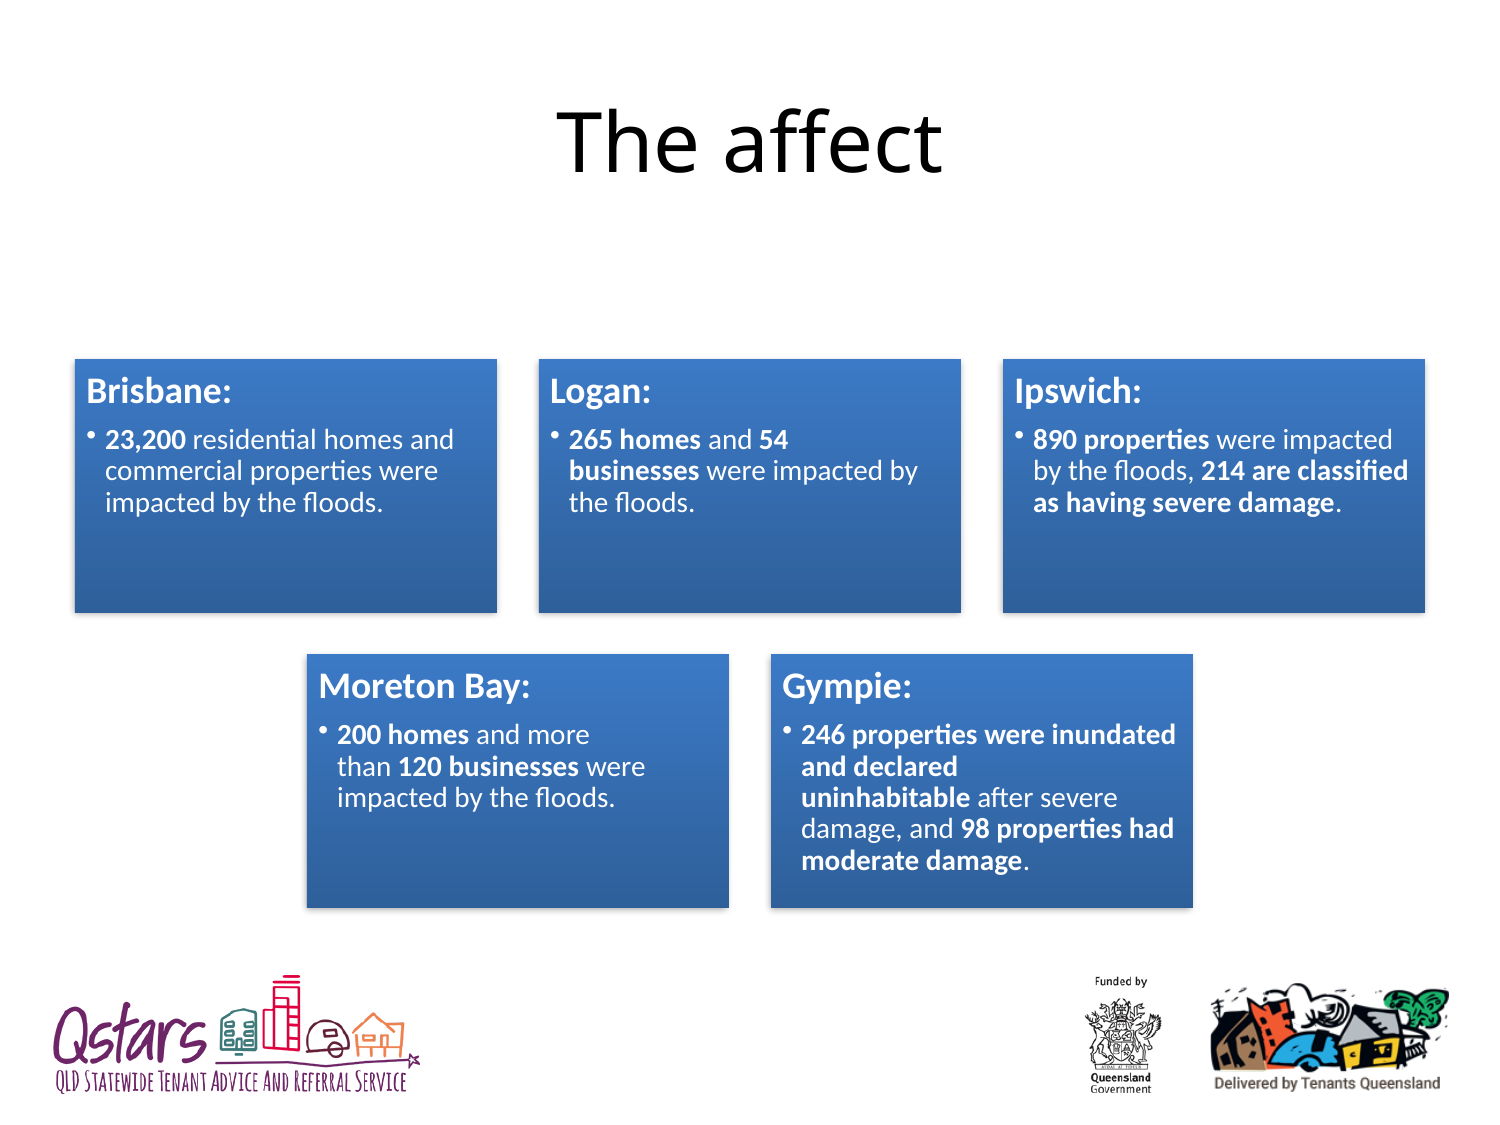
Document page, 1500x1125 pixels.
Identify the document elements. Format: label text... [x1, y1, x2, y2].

picture [53, 975, 420, 1094]
title The affect [75, 45, 1425, 233]
picture [1080, 1006, 1164, 1093]
picture [1210, 975, 1449, 1092]
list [74, 262, 1426, 1006]
